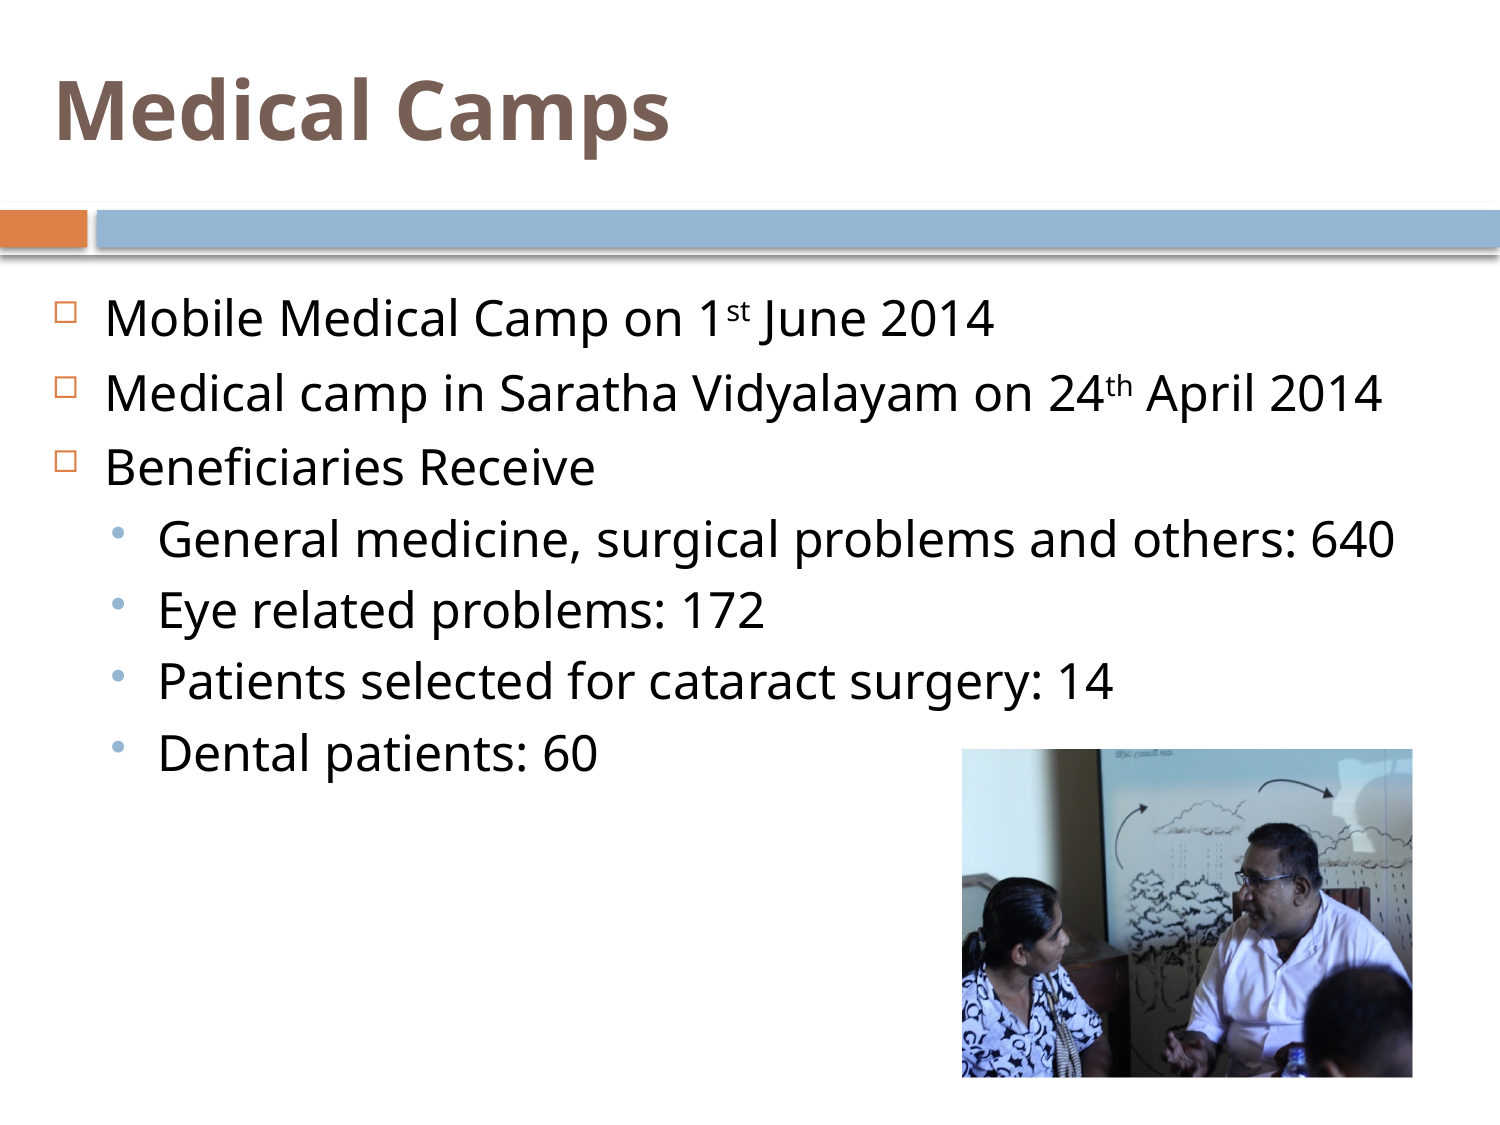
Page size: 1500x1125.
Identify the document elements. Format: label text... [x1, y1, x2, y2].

title Medical Camps [37, 50, 1188, 165]
picture [962, 749, 1413, 1078]
list Mobile Medical Camp on 1st June 2014 Medical camp in Saratha Vidyalayam on 24th April 2014 Beneficiaries Receive General medicine, surgical problems and others: 640 Eye related problems: 172 Patients selected for cataract surgery: 14 Dental patients: 60 [37, 278, 1424, 950]
